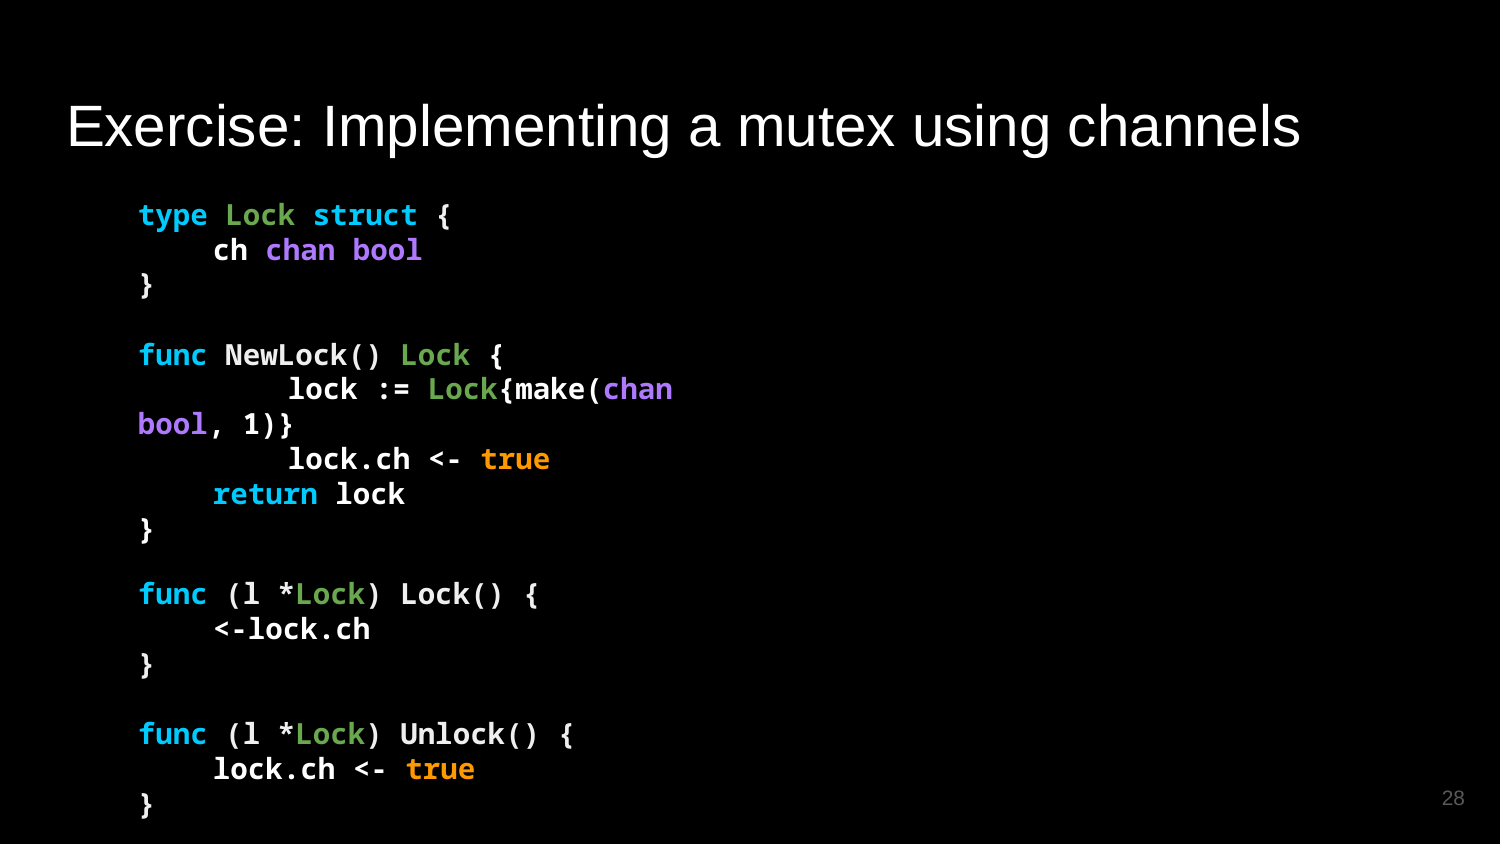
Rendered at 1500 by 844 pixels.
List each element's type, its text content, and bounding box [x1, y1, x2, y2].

title Exercise: Implementing a mutex using channels [51, 72, 1449, 167]
text_box type Lock struct { ch chan bool } func NewLock() Lock { lock := Lock{make(chan bool, 1)} lock.ch <- true return lock } func (l *Lock) Lock() { <-lock.ch } func (l *Lock) Unlock() { lock.ch <- true } [122, 180, 745, 811]
slide_number ‹#› [1389, 764, 1480, 830]
